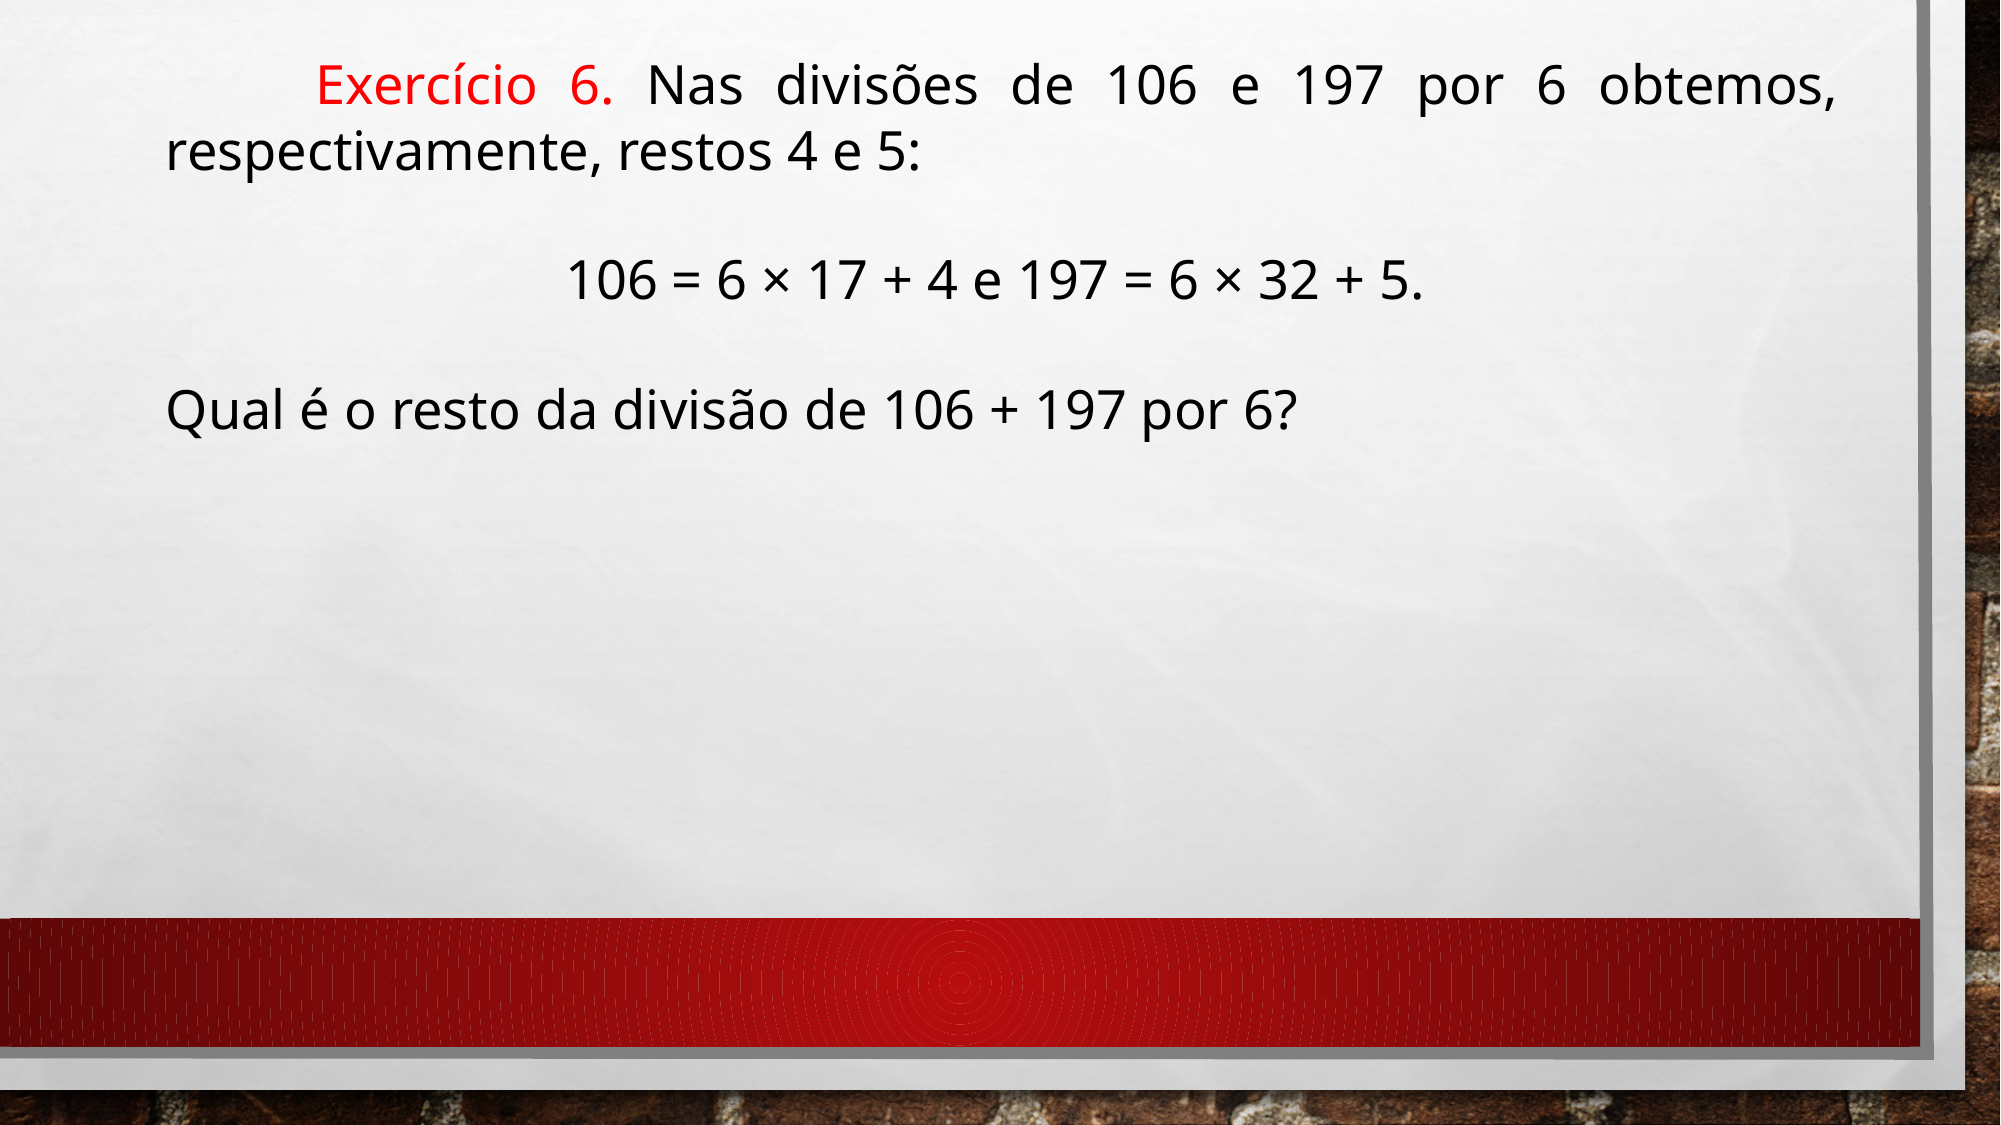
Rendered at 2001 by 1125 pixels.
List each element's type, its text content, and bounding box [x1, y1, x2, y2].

picture [0, 0, 2000, 1125]
text_box Exercício 6. Nas divisões de 106 e 197 por 6 obtemos, respectivamente, restos 4 e 5: 106 = 6 × 17 + 4 e 197 = 6 × 32 + 5. Qual é o resto da divisão de 106 + 197 por 6? [76, 38, 1855, 448]
